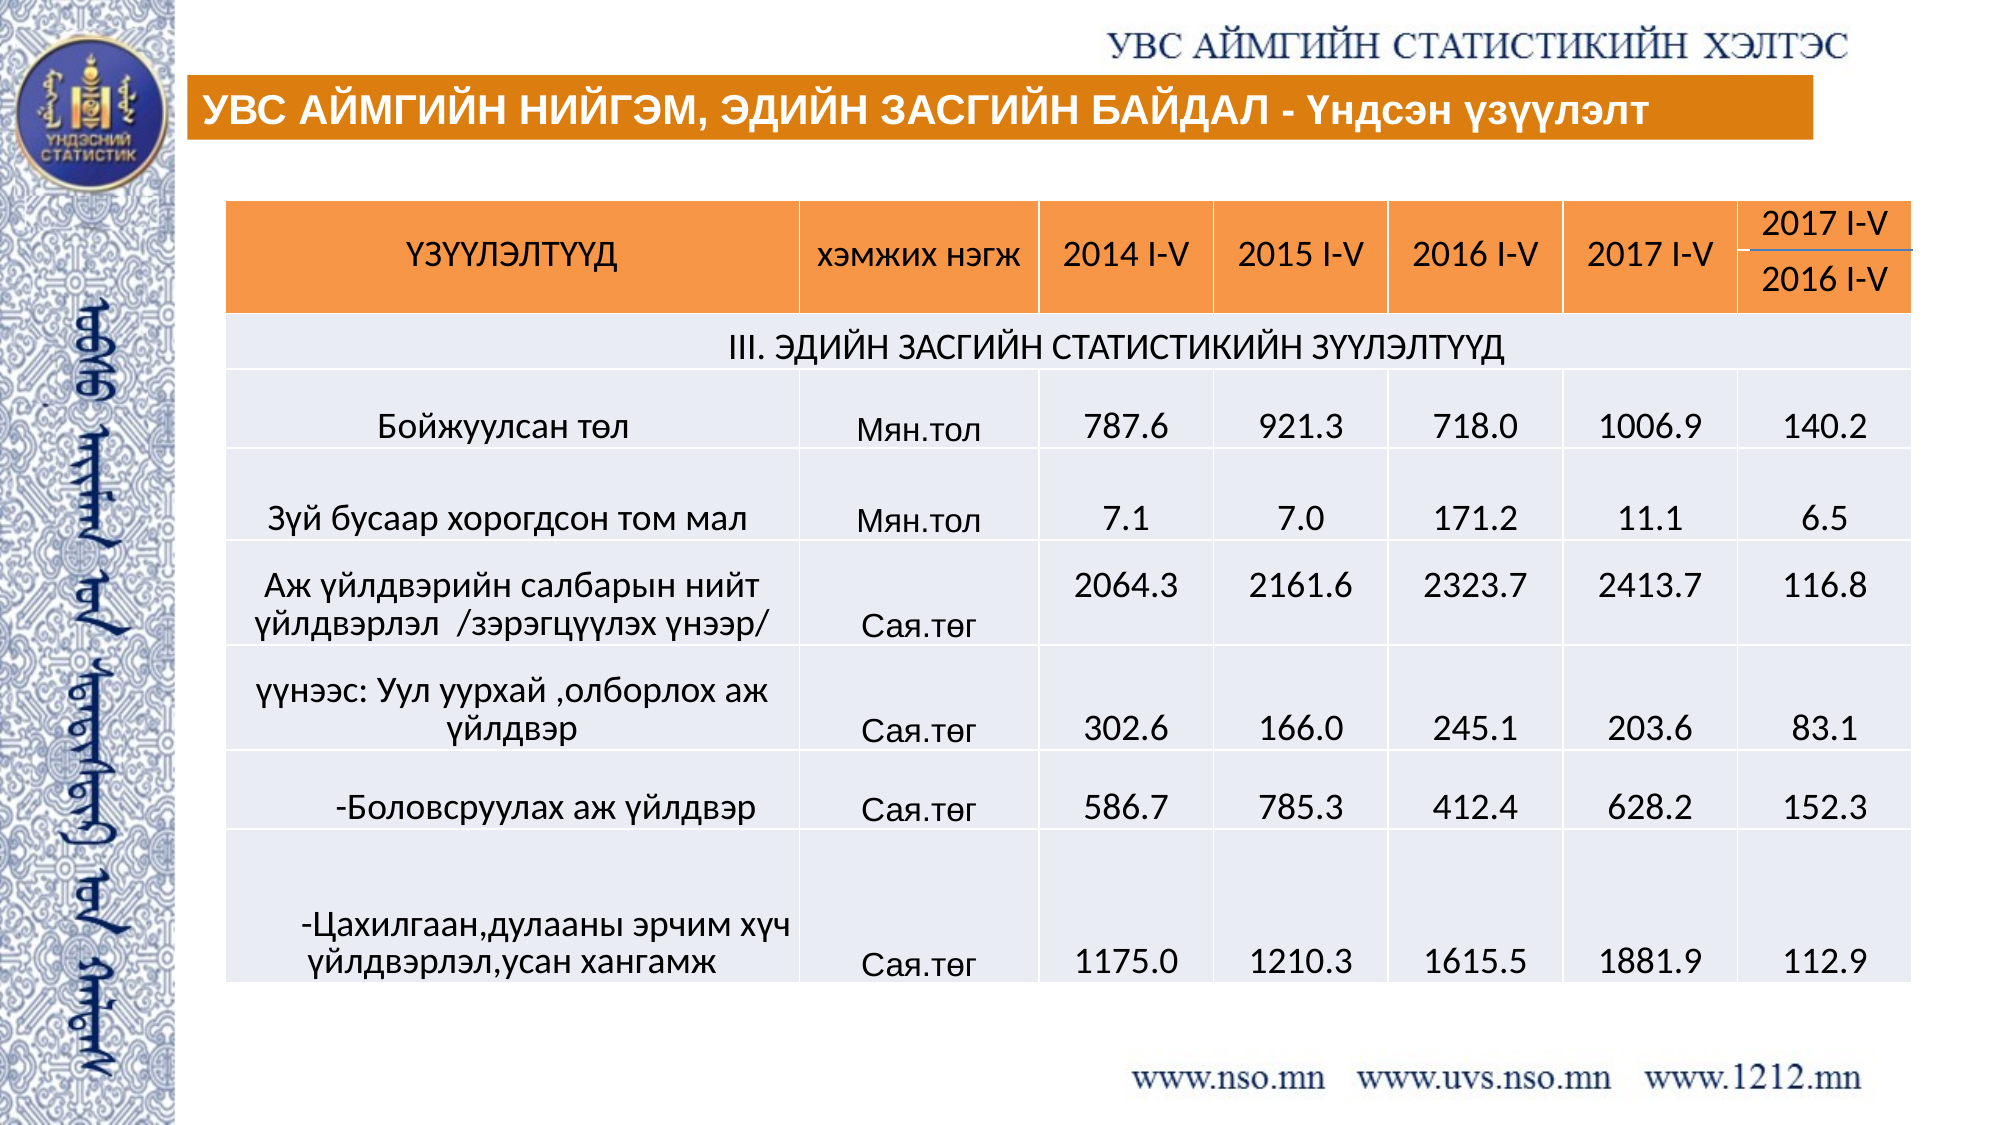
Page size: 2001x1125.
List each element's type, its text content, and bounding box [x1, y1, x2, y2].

table_cell 7.1 [1040, 449, 1213, 539]
table_cell 2016 I-V [1738, 251, 1911, 313]
table_cell 83.1 [1738, 646, 1911, 749]
table_cell 2413.7 [1564, 541, 1737, 644]
table_cell 787.6 [1040, 370, 1213, 447]
table_cell 140.2 [1738, 370, 1911, 447]
table_cell Сая.төг [800, 646, 1038, 749]
table_header 2016 I-V [1389, 201, 1562, 313]
table_cell Аж үйлдвэрийн салбарын нийт үйлдвэрлэл /зэрэгцүүлэх үнээр/ [226, 541, 799, 644]
table_cell 116.8 [1738, 541, 1911, 644]
table_cell 7.0 [1214, 449, 1387, 539]
table_header ҮЗҮҮЛЭЛТҮҮД [226, 201, 799, 313]
table_header хэмжих нэгж [800, 201, 1038, 313]
table_cell үүнээс: Уул уурхай ,олборлох аж үйлдвэр [226, 646, 799, 749]
table_cell 2064.3 [1040, 541, 1213, 644]
table_cell 586.7 [1040, 751, 1213, 828]
table_cell Мян.тол [800, 449, 1038, 539]
table_cell Зүй бусаар хорогдсон том мал [226, 449, 799, 539]
table_cell -Боловсруулах аж үйлдвэр [226, 751, 799, 828]
table_cell 628.2 [1564, 751, 1737, 828]
table_cell 11.1 [1564, 449, 1737, 539]
table_header 2015 I-V [1214, 201, 1387, 313]
table_cell 1881.9 [1564, 830, 1737, 982]
table_cell Бойжуулсан төл [226, 370, 799, 447]
table_cell 2161.6 [1214, 541, 1387, 644]
table_cell 1175.0 [1040, 830, 1213, 982]
table_cell 2323.7 [1389, 541, 1562, 644]
table_cell 302.6 [1040, 646, 1213, 749]
table_cell -Цахилгаан,дулааны эрчим хүч үйлдвэрлэл,усан хангамж [226, 830, 799, 982]
table_cell Сая.төг [800, 830, 1038, 982]
table_cell 921.3 [1214, 370, 1387, 447]
table_cell 412.4 [1389, 751, 1562, 828]
table_cell 785.3 [1214, 751, 1387, 828]
table_cell 1615.5 [1389, 830, 1562, 982]
table_cell 1210.3 [1214, 830, 1387, 982]
picture [0, 0, 2001, 1125]
table_cell 166.0 [1214, 646, 1387, 749]
text_box УВС АЙМГИЙН НИЙГЭМ, ЭДИЙН ЗАСГИЙН БАЙДАЛ - Үндсэн үзүүлэлт [187, 75, 1814, 140]
table_cell 171.2 [1389, 449, 1562, 539]
table_cell 203.6 [1564, 646, 1737, 749]
table_header 2014 I-V [1040, 201, 1213, 313]
table_cell 1006.9 [1564, 370, 1737, 447]
table_cell 245.1 [1389, 646, 1562, 749]
table_header 2017 I-V [1564, 201, 1737, 313]
table_cell Мян.тол [800, 370, 1038, 447]
table_cell 152.3 [1738, 751, 1911, 828]
table_cell 112.9 [1738, 830, 1911, 982]
table_cell 718.0 [1389, 370, 1562, 447]
table_cell Сая.төг [800, 541, 1038, 644]
table_cell III. ЭДИЙН ЗАСГИЙН СТАТИСТИКИЙН ЗҮҮЛЭЛТҮҮД [226, 314, 1911, 368]
table_cell Сая.төг [800, 751, 1038, 828]
table_header 2017 I-V [1738, 201, 1911, 249]
table_cell 6.5 [1738, 449, 1911, 539]
